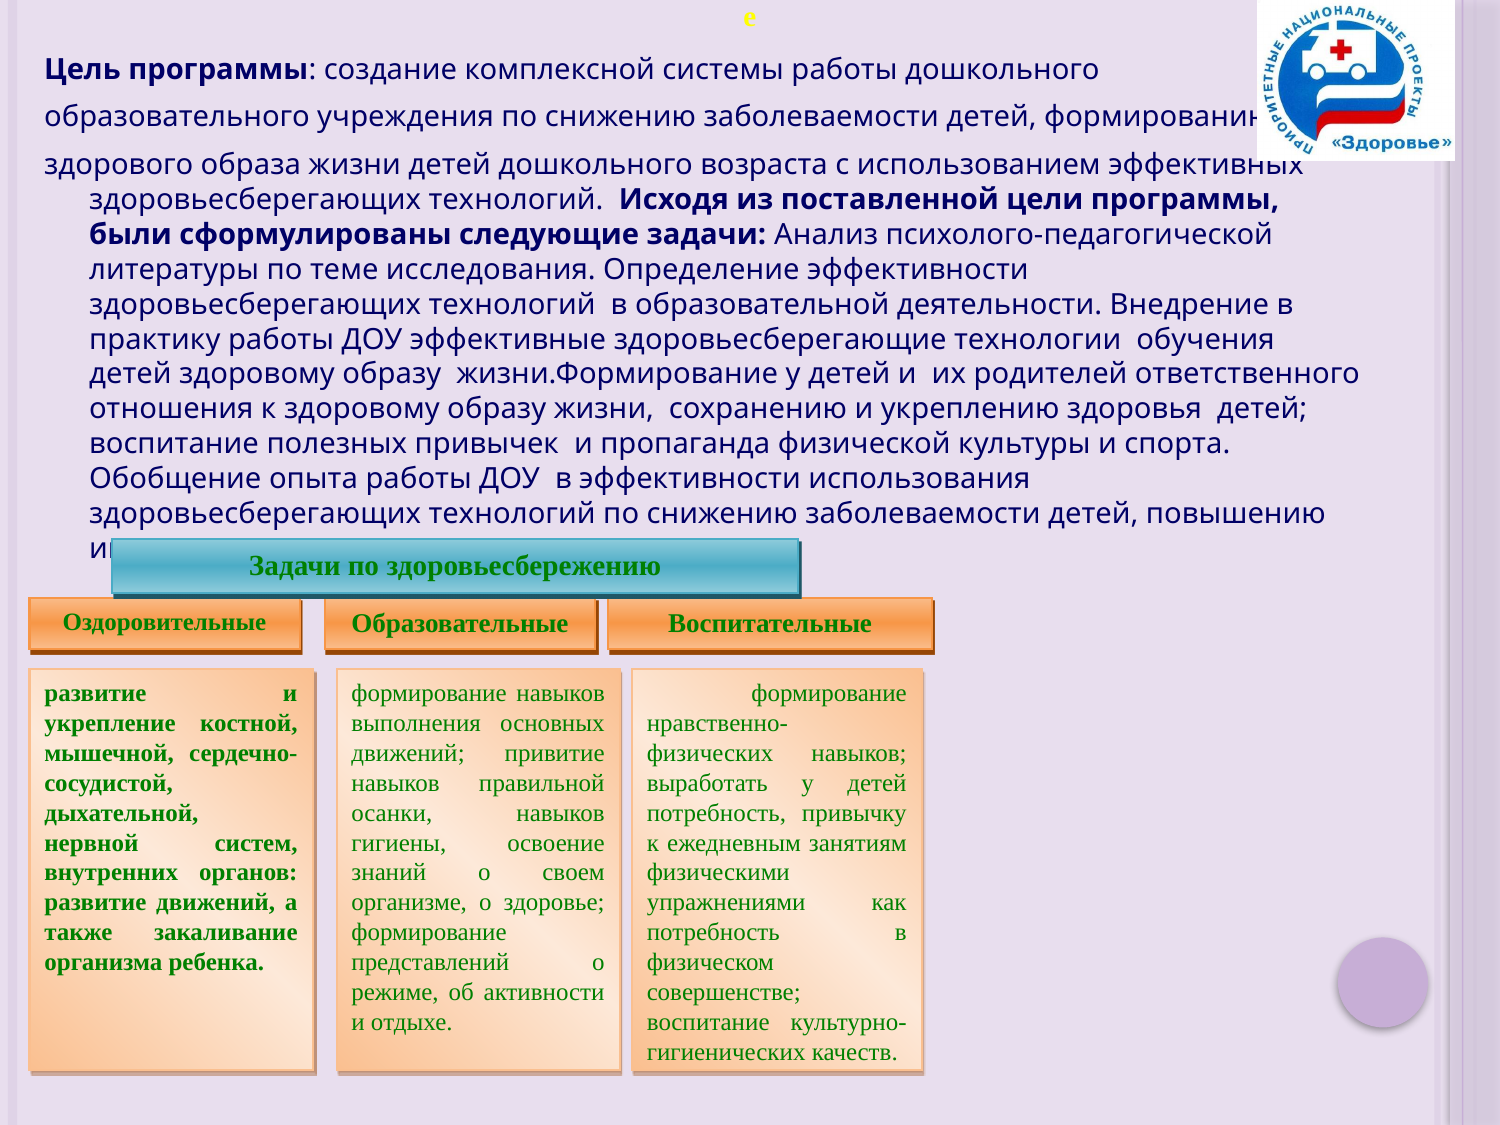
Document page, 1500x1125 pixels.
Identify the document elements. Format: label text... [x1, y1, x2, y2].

text_box е [728, 0, 772, 85]
text_box Оздоровительные [29, 597, 300, 650]
text_box Воспитательные [608, 597, 932, 650]
text_box Задачи по здоровьесбережению [112, 538, 799, 594]
picture [1257, 0, 1456, 162]
text_box Образовательные [324, 598, 595, 650]
list Цель программы: создание комплексной системы работы дошкольного образовательного учреждения по снижению заболеваемости детей, формированию здорового образа жизни детей дошкольного возраста с использованием эффективных здоровьесберегающих технологий. Исходя из поставленной цели программы, были сформулированы следующие задачи: Анализ психолого-педагогической литературы по теме исследования. Определение эффективности здоровьесберегающих технологий в образовательной деятельности. Внедрение в практику работы ДОУ эффективные здоровьесберегающие технологии обучения детей здоровому образу жизни.Формирование у детей и их родителей ответственного отношения к здоровому образу жизни, сохранению и укреплению здоровья детей; воспитание полезных привычек и пропаганда физической культуры и спорта. Обобщение опыта работы ДОУ в эффективности использования здоровьесберегающих технологий по снижению заболеваемости детей, повышению индекса здоровья. [29, 42, 1378, 528]
text_box развитие и укрепление костной, мышечной, сердечно-сосудистой, дыхательной, нервной систем, внутренних органов: развитие движений, а также закаливание организма ребенка. [29, 668, 313, 1071]
text_box формирование навыков выполнения основных движений; привитие навыков правильной осанки, навыков гигиены, освоение знаний о своем организме, о здоровье; формирование представлений о режиме, об активности и отдыхе. [336, 668, 621, 1071]
text_box формирование нравственно-физических навыков; выработать у детей потребность, привычку к ежедневным занятиям физическими упражнениями как потребность в физическом совершенстве; воспитание культурно-гигиенических качеств. [631, 668, 922, 1071]
